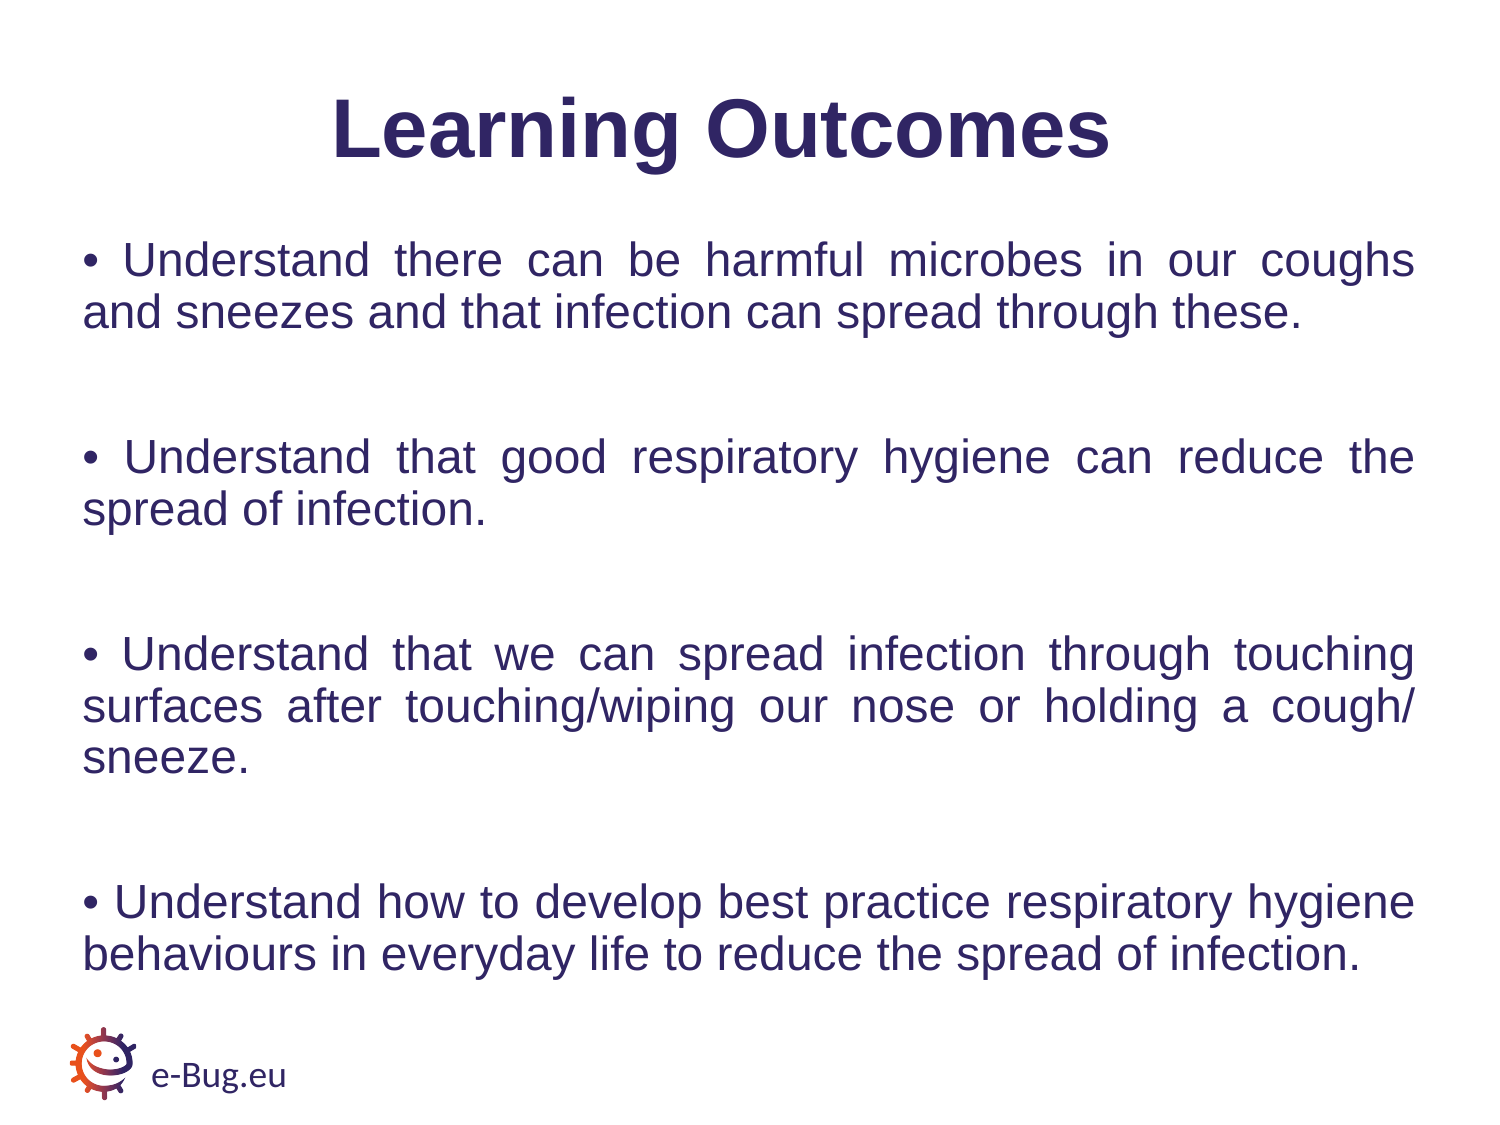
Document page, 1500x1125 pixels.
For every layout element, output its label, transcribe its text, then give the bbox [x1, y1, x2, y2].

picture [69, 1032, 137, 1103]
footer e-Bug.eu [136, 1042, 643, 1103]
list • Understand there can be harmful microbes in our coughs and sneezes and that infection can spread through these. • Understand that good respiratory hygiene can reduce the spread of infection. • Understand that we can spread infection through touching surfaces after touching/wiping our nose or holding a cough/ sneeze. • Understand how to develop best practice respiratory hygiene behaviours in everyday life to reduce the spread of infection. [67, 228, 1433, 1032]
title Learning Outcomes [75, 21, 1369, 228]
